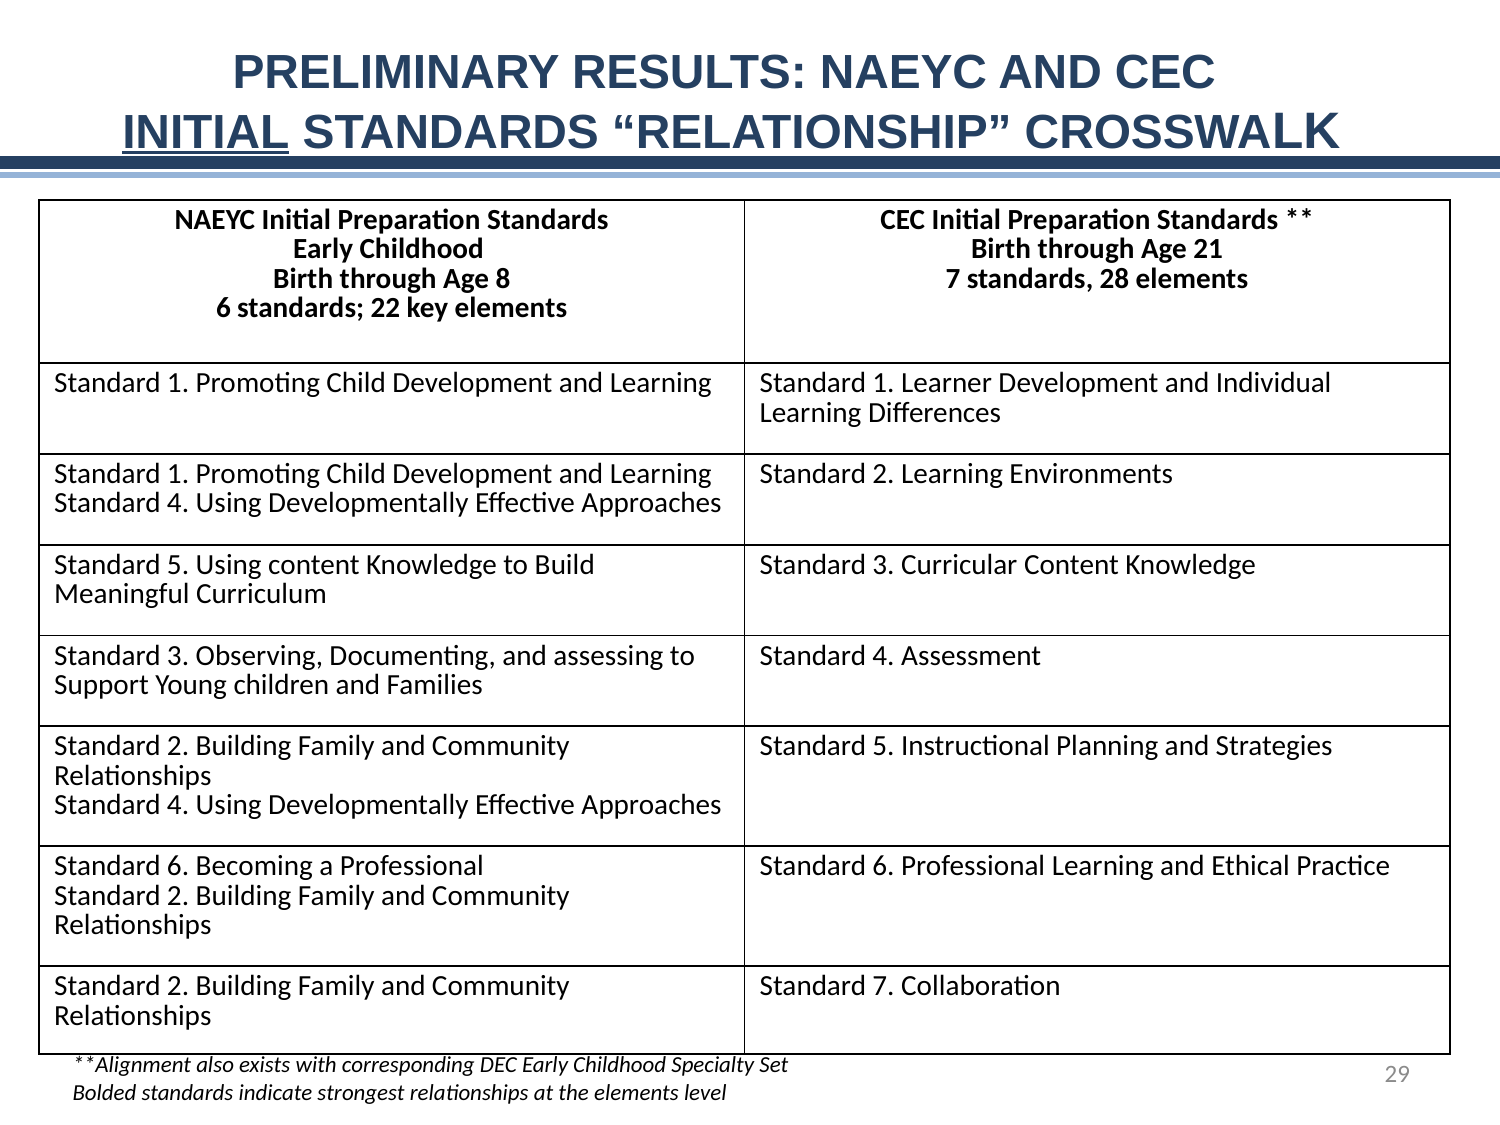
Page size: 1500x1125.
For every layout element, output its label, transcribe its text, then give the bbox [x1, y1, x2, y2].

table_cell Standard 3. Observing, Documenting, and assessing to Support Young children and Families [40, 636, 744, 725]
title Preliminary Results: NAEYC and CEC Initial Standards “Relationship” Crosswalk [106, 5, 1357, 194]
table_cell Standard 1. Promoting Child Development and Learning [40, 364, 744, 453]
table_cell Standard 5. Instructional Planning and Strategies [745, 727, 1449, 828]
table_cell Standard 2. Building Family and Community Relationships [40, 933, 744, 1019]
table_cell Standard 7. Collaboration [745, 933, 1449, 1019]
table_cell Standard 5. Using content Knowledge to Build Meaningful Curriculum [40, 546, 744, 635]
slide_number 29 [1074, 1042, 1425, 1103]
table_cell Standard 2. Building Family and Community Relationships Standard 4. Using Developmentally Effective Approaches [40, 727, 744, 828]
table_header NAEYC Initial Preparation Standards Early Childhood Birth through Age 8 6 standards; 22 key elements [40, 201, 744, 362]
table_cell Standard 3. Curricular Content Knowledge [745, 546, 1449, 635]
table_cell Standard 1. Promoting Child Development and Learning Standard 4. Using Developmentally Effective Approaches [40, 455, 744, 544]
table_cell Standard 1. Learner Development and Individual Learning Differences [745, 364, 1449, 453]
table_cell Standard 2. Learning Environments [745, 455, 1449, 544]
table_cell Standard 6. Professional Learning and Ethical Practice [745, 830, 1449, 931]
table_cell Standard 6. Becoming a Professional Standard 2. Building Family and Community Relationships [40, 830, 744, 931]
table_cell Standard 4. Assessment [745, 636, 1449, 725]
table_header CEC Initial Preparation Standards ** Birth through Age 21 7 standards, 28 elements [745, 201, 1449, 362]
text_box **Alignment also exists with corresponding DEC Early Childhood Specialty Set Bolded standards indicate strongest relationships at the elements level [39, 1042, 1152, 1112]
